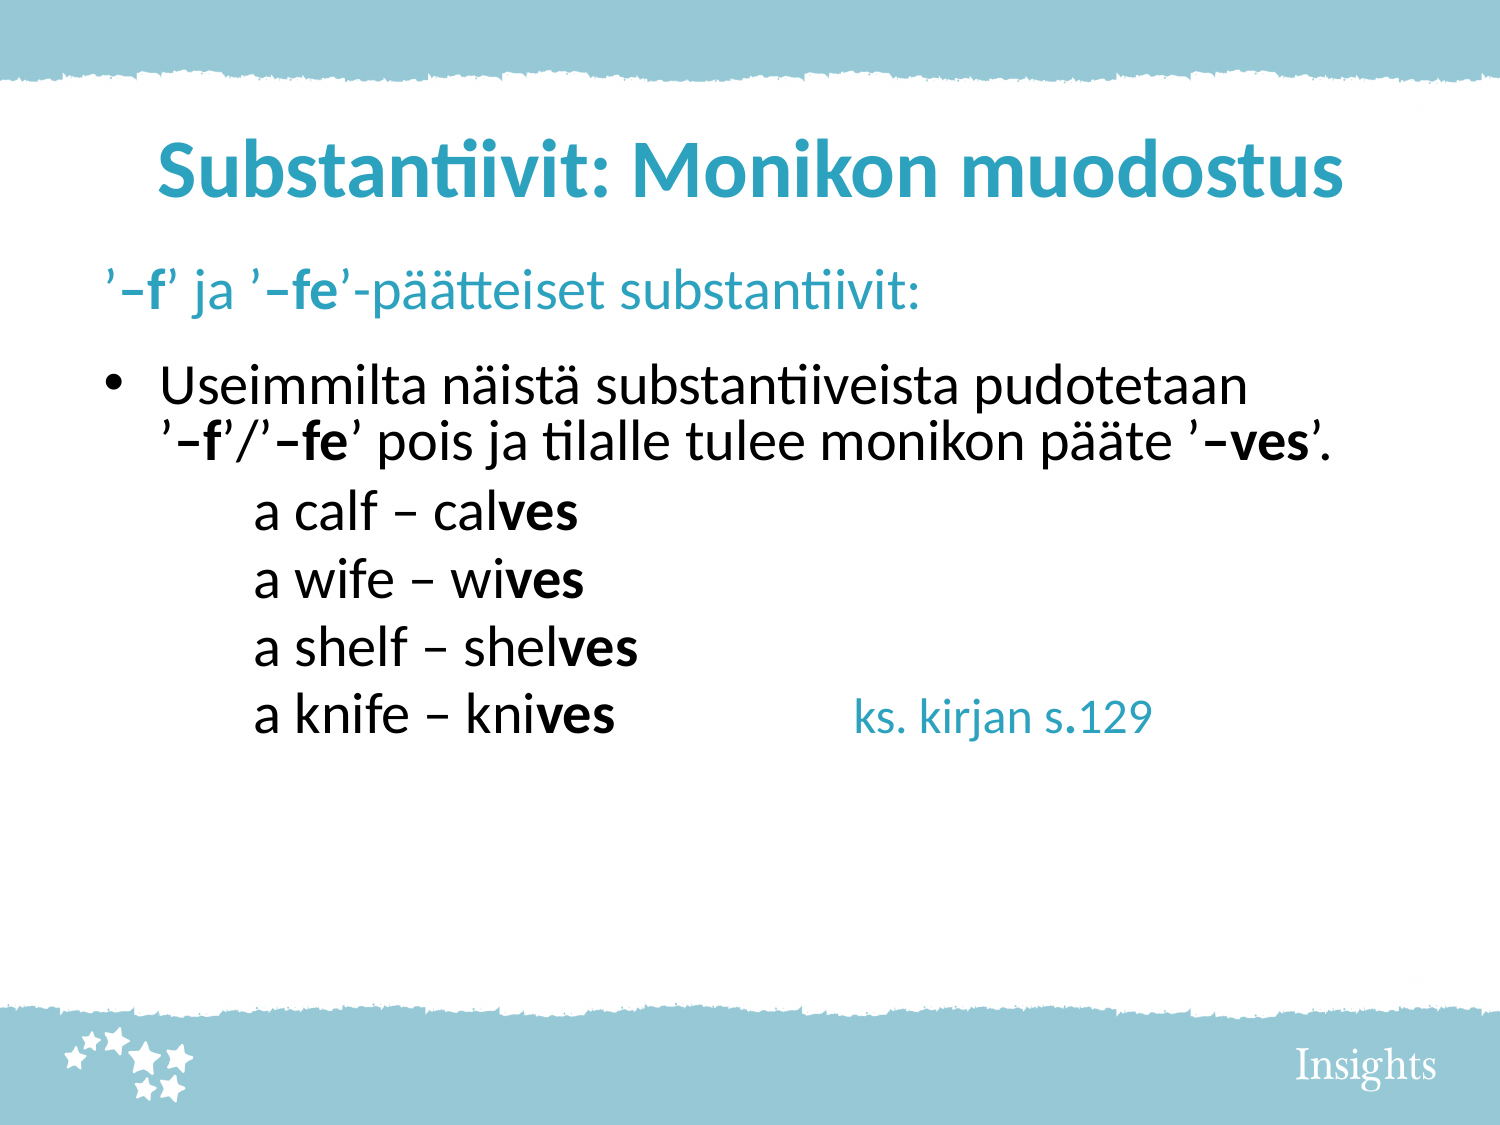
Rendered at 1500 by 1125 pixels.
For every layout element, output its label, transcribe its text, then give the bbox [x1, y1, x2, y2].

picture [0, 0, 1500, 1125]
text_box Substantiivit: Monikon muodostus [76, 70, 1427, 258]
list ’–f’ ja ’–fe’-päätteiset substantiivit: Useimmilta näistä substantiiveista pudotetaan ’–f’/’–fe’ pois ja tilalle tulee monikon pääte ’–ves’. a calf – calves a wife – wives a shelf – shelves a knife – knives ks. kirjan s.129 [88, 258, 1412, 967]
